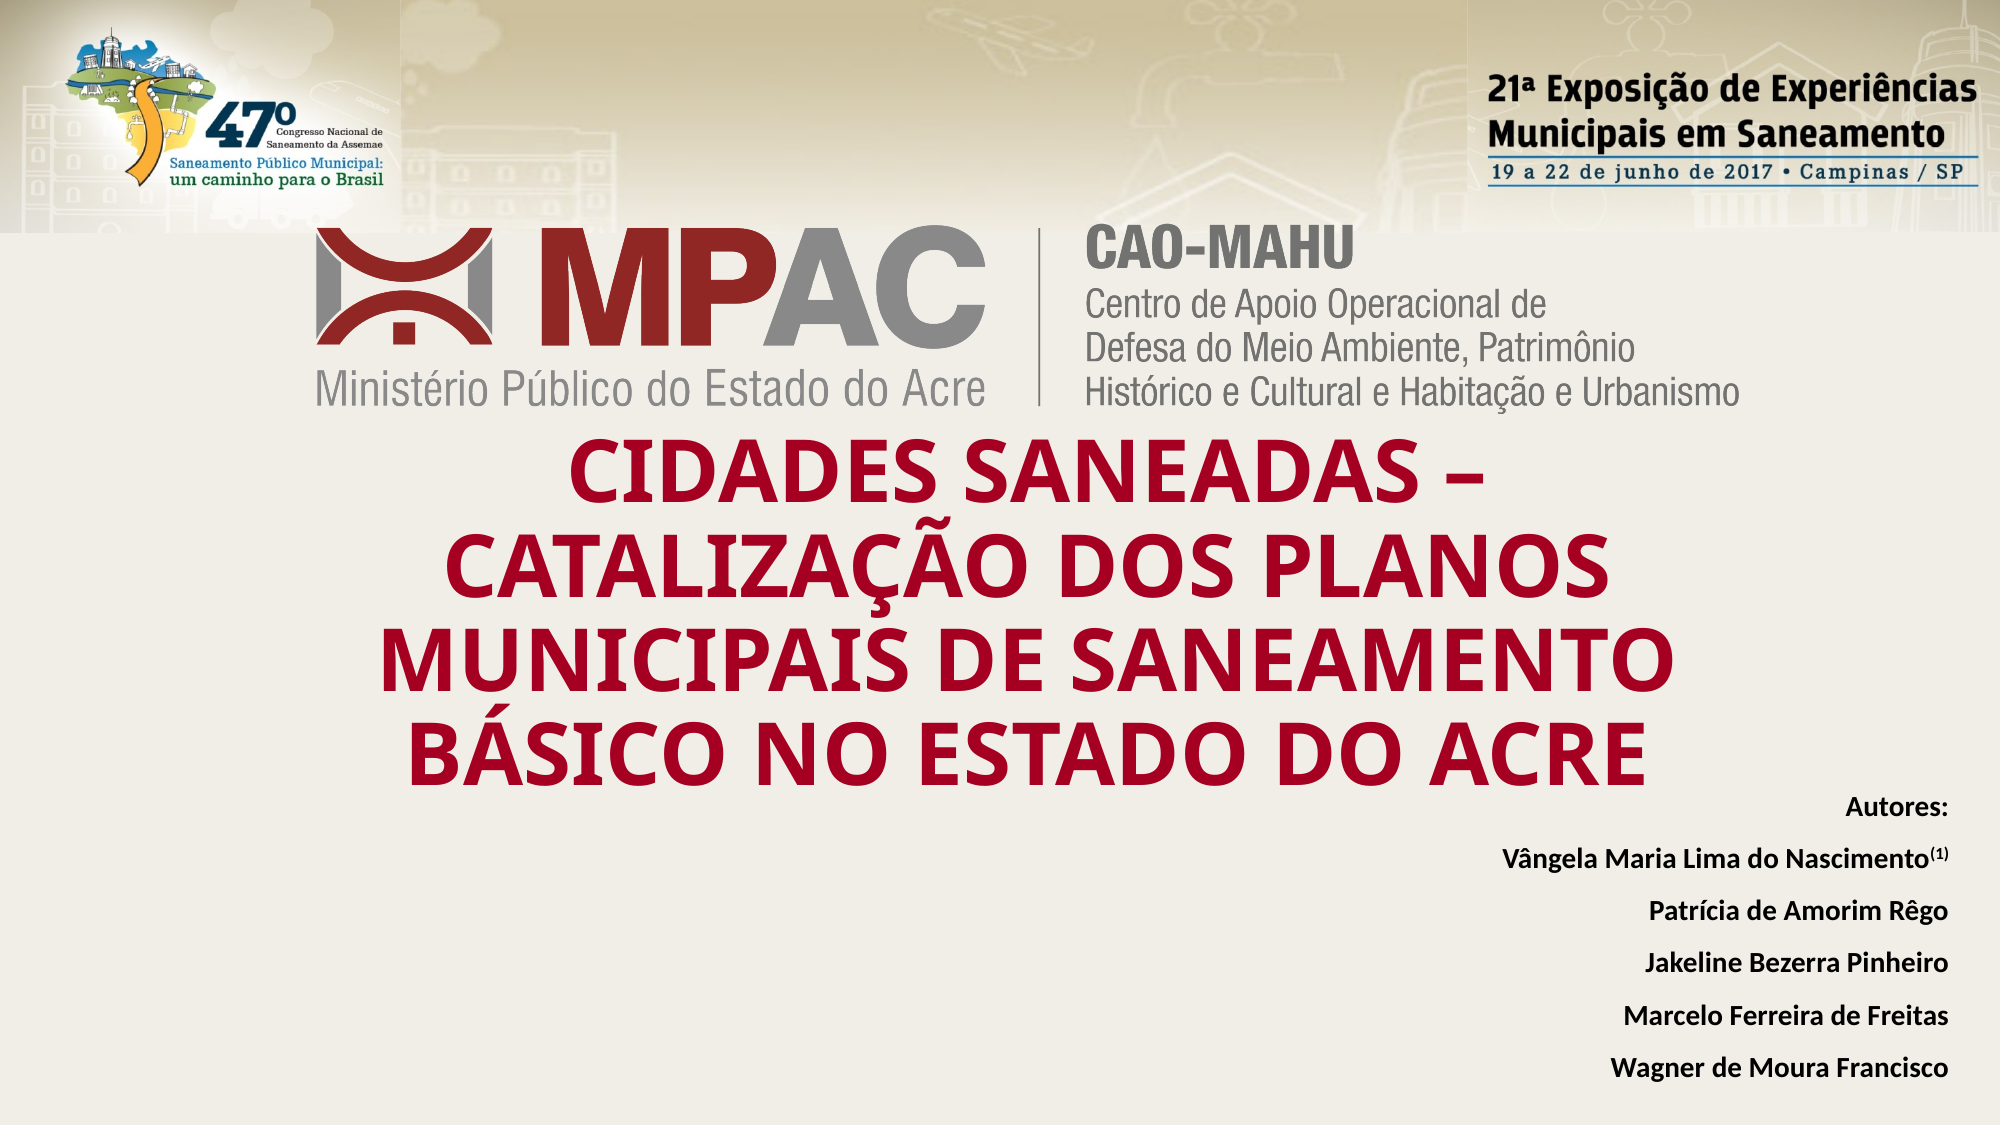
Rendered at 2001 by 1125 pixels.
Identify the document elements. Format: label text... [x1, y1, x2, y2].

picture [0, 0, 2000, 414]
subtitle Autores: Vângela Maria Lima do Nascimento(1) Patrícia de Amorim Rêgo Jakeline Bezerra Pinheiro Marcelo Ferreira de Freitas Wagner de Moura Francisco [316, 783, 1965, 1125]
title CIDADES SANEADAS – CATALIZAÇÃO DOS PLANOS MUNICIPAIS DE SANEAMENTO BÁSICO NO ESTADO DO ACRE [277, 420, 1778, 812]
